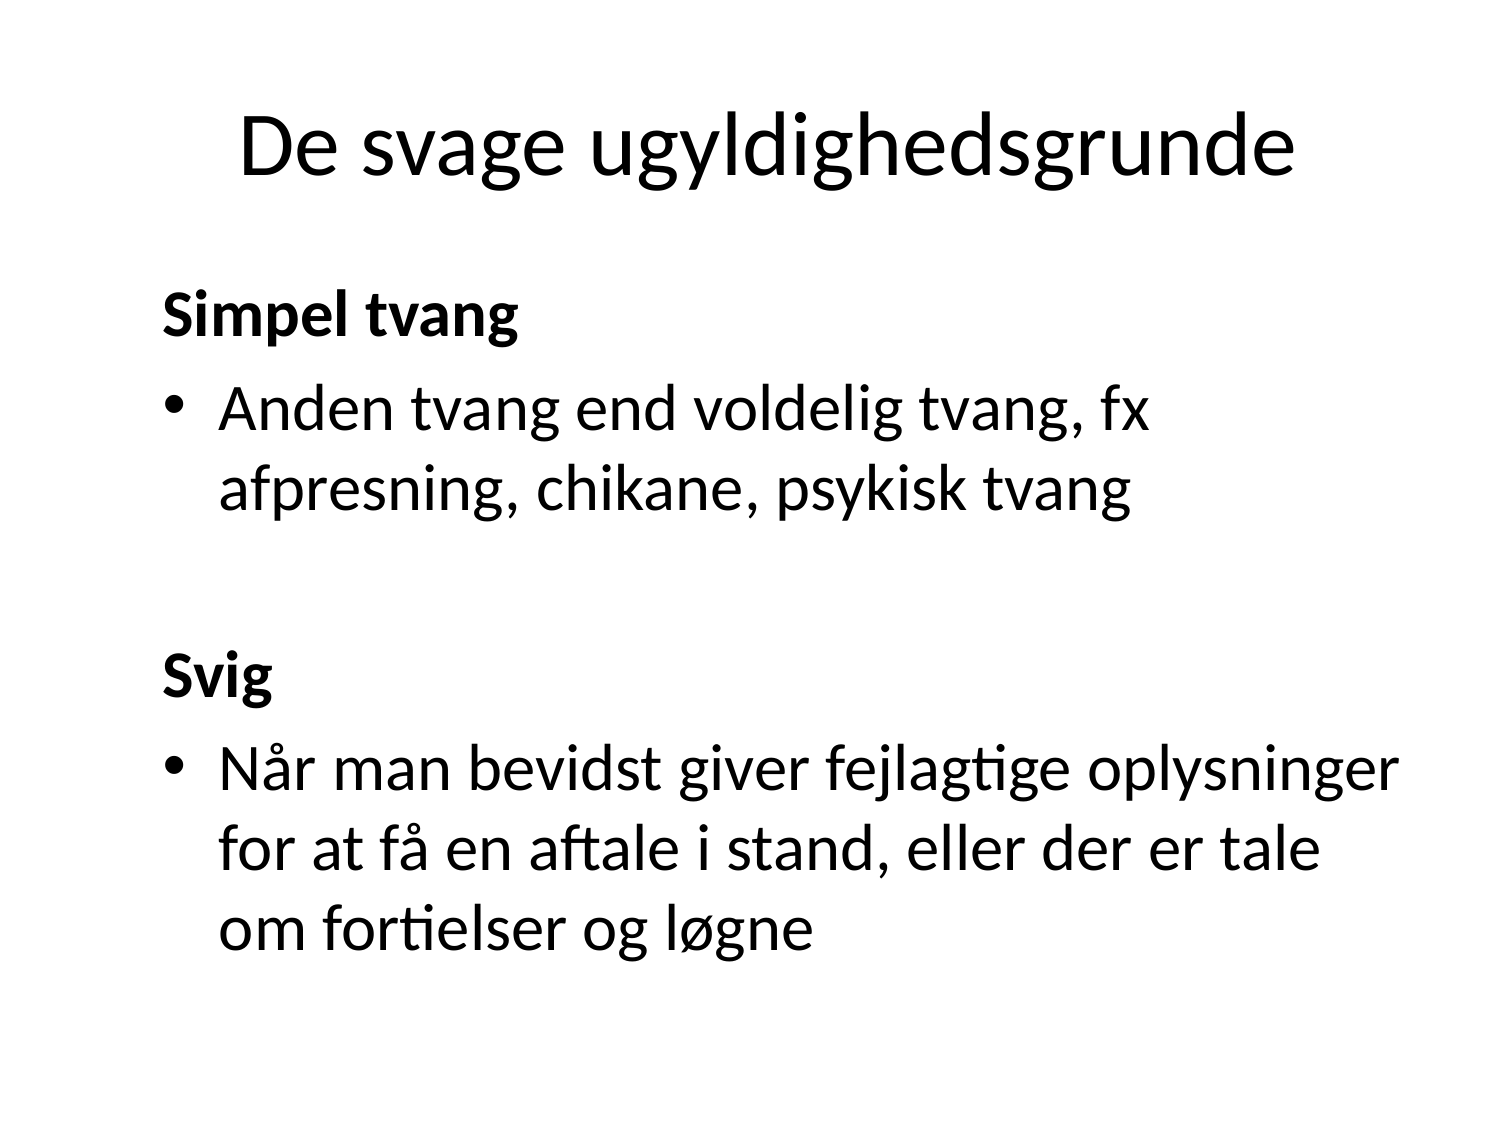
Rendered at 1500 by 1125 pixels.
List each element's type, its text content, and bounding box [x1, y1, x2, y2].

title De svage ugyldighedsgrunde [112, 45, 1425, 233]
list Simpel tvang Anden tvang end voldelig tvang, fx afpresning, chikane, psykisk tvang Svig Når man bevidst giver fejlagtige oplysninger for at få en aftale i stand, eller der er tale om fortielser og løgne [147, 262, 1425, 1005]
